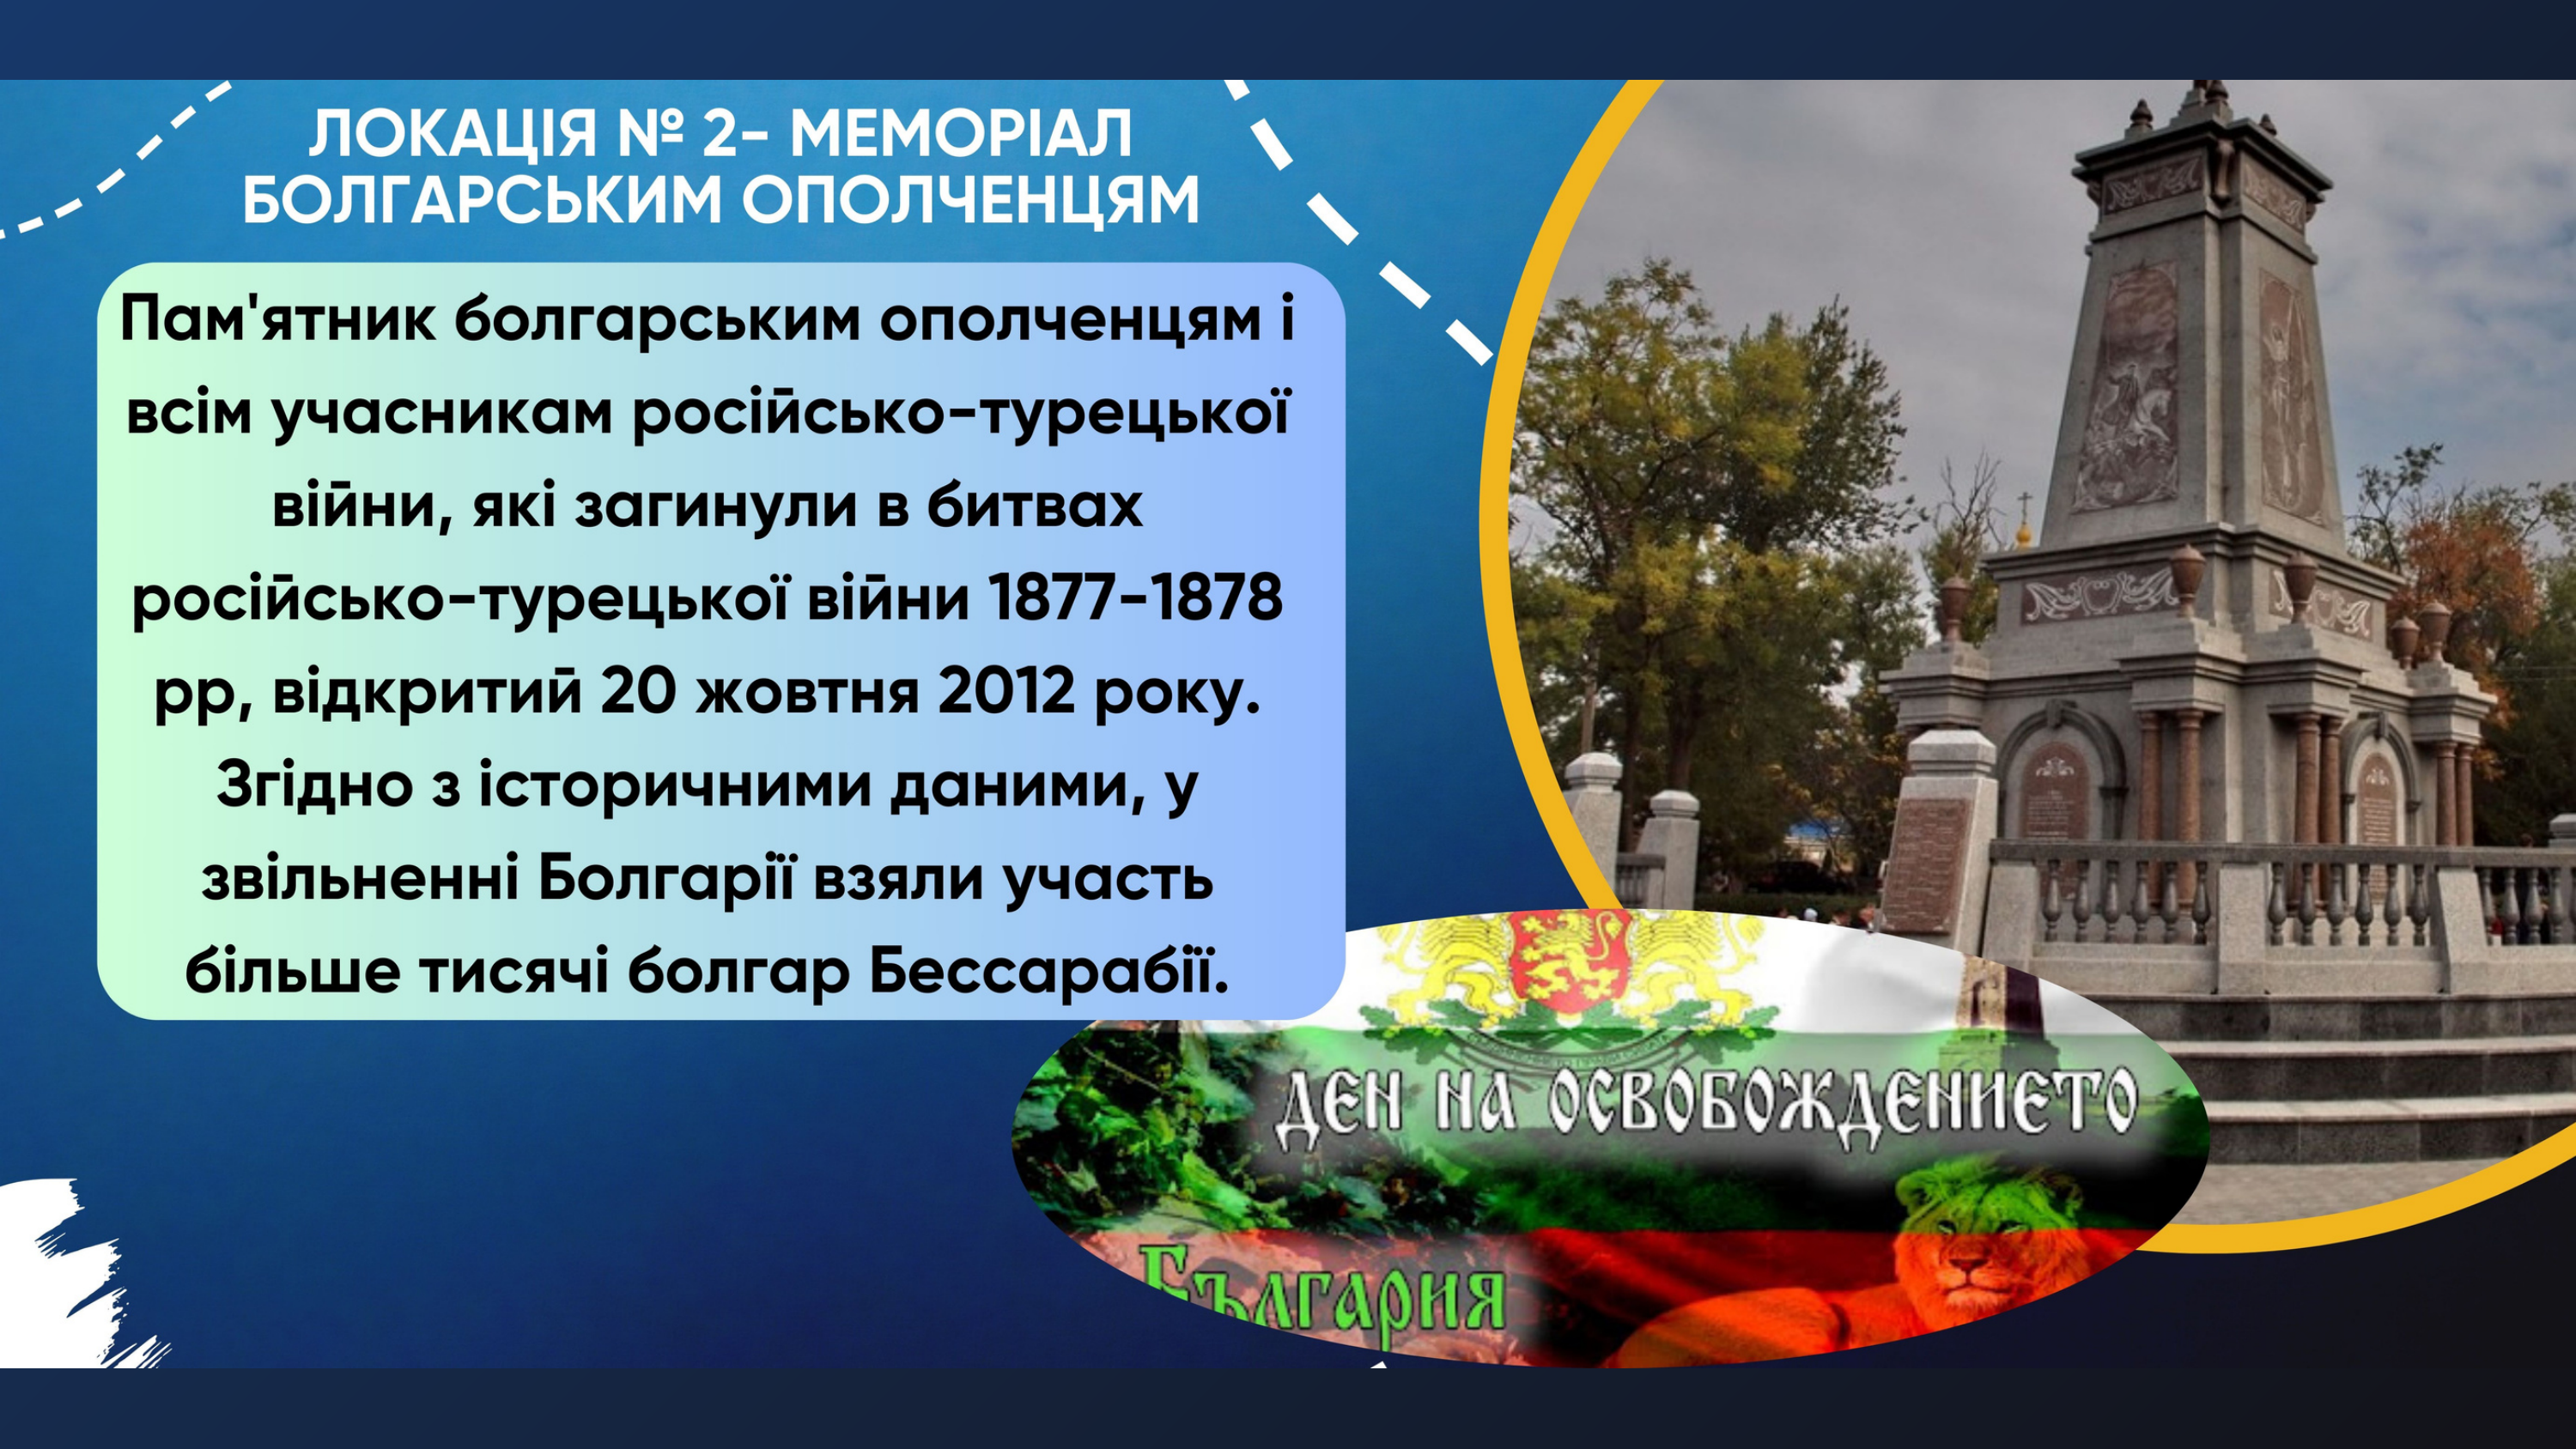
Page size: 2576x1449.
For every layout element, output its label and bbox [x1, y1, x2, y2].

text_box [0, 80, 2576, 1368]
